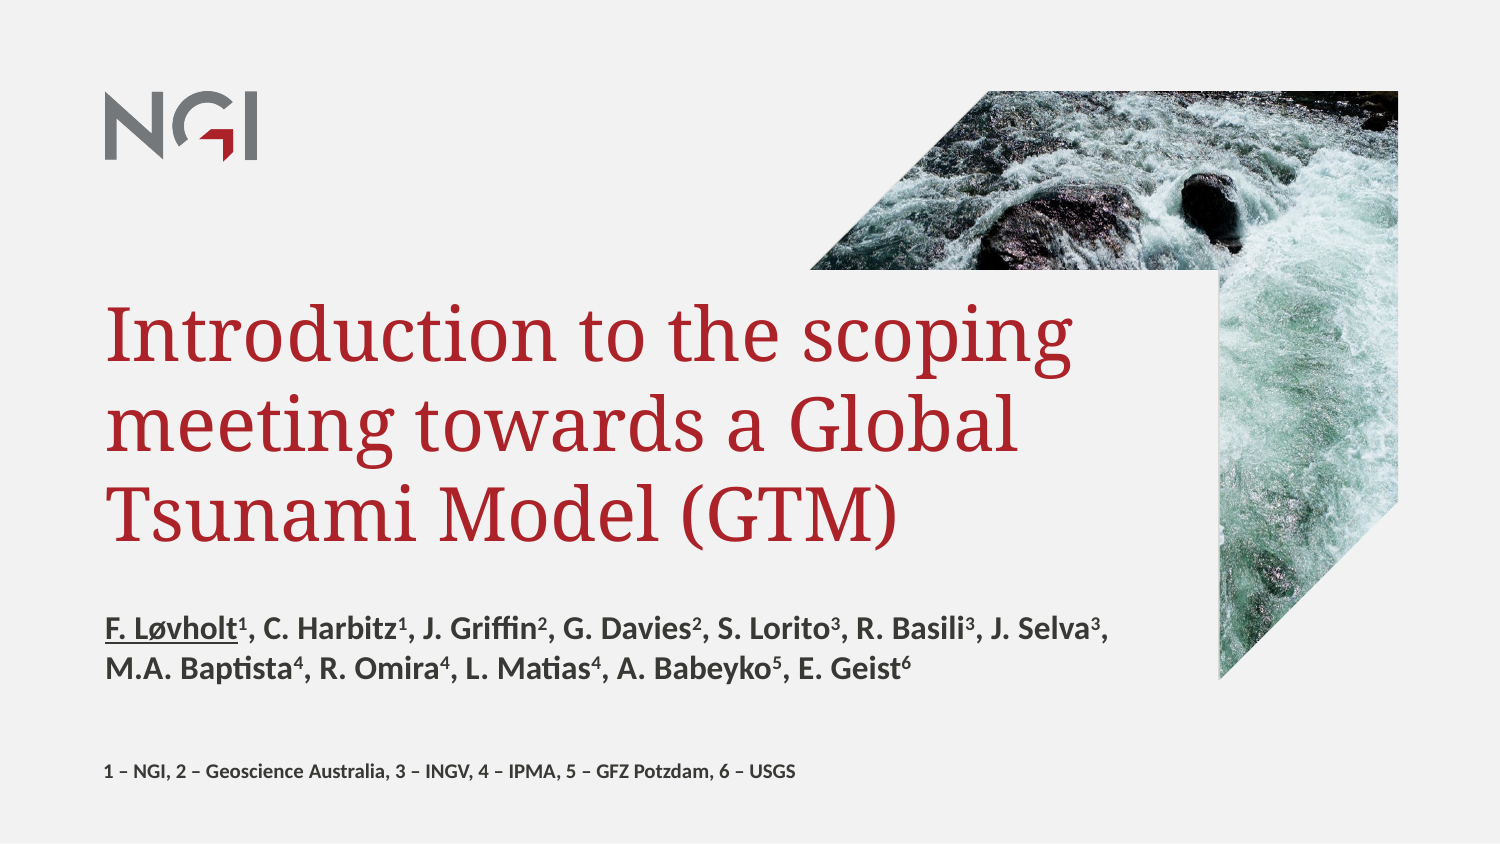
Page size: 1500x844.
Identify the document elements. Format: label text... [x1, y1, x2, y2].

title Introduction to the scoping meeting towards a Global Tsunami Model (GTM) [105, 465, 1169, 564]
subtitle F. Løvholt1, C. Harbitz1, J. Griffin2, G. Davies2, S. Lorito3, R. Basili3, J. Selva3, M.A. Baptista4, R. Omira4, L. Matias4, A. Babeyko5, E. Geist6 [105, 599, 1156, 750]
picture [105, 91, 257, 162]
text_box 1 – NGI, 2 – Geoscience Australia, 3 – INGV, 4 – IPMA, 5 – GFZ Potzdam, 6 – USGS [103, 750, 1252, 831]
text_box [808, 89, 1401, 683]
